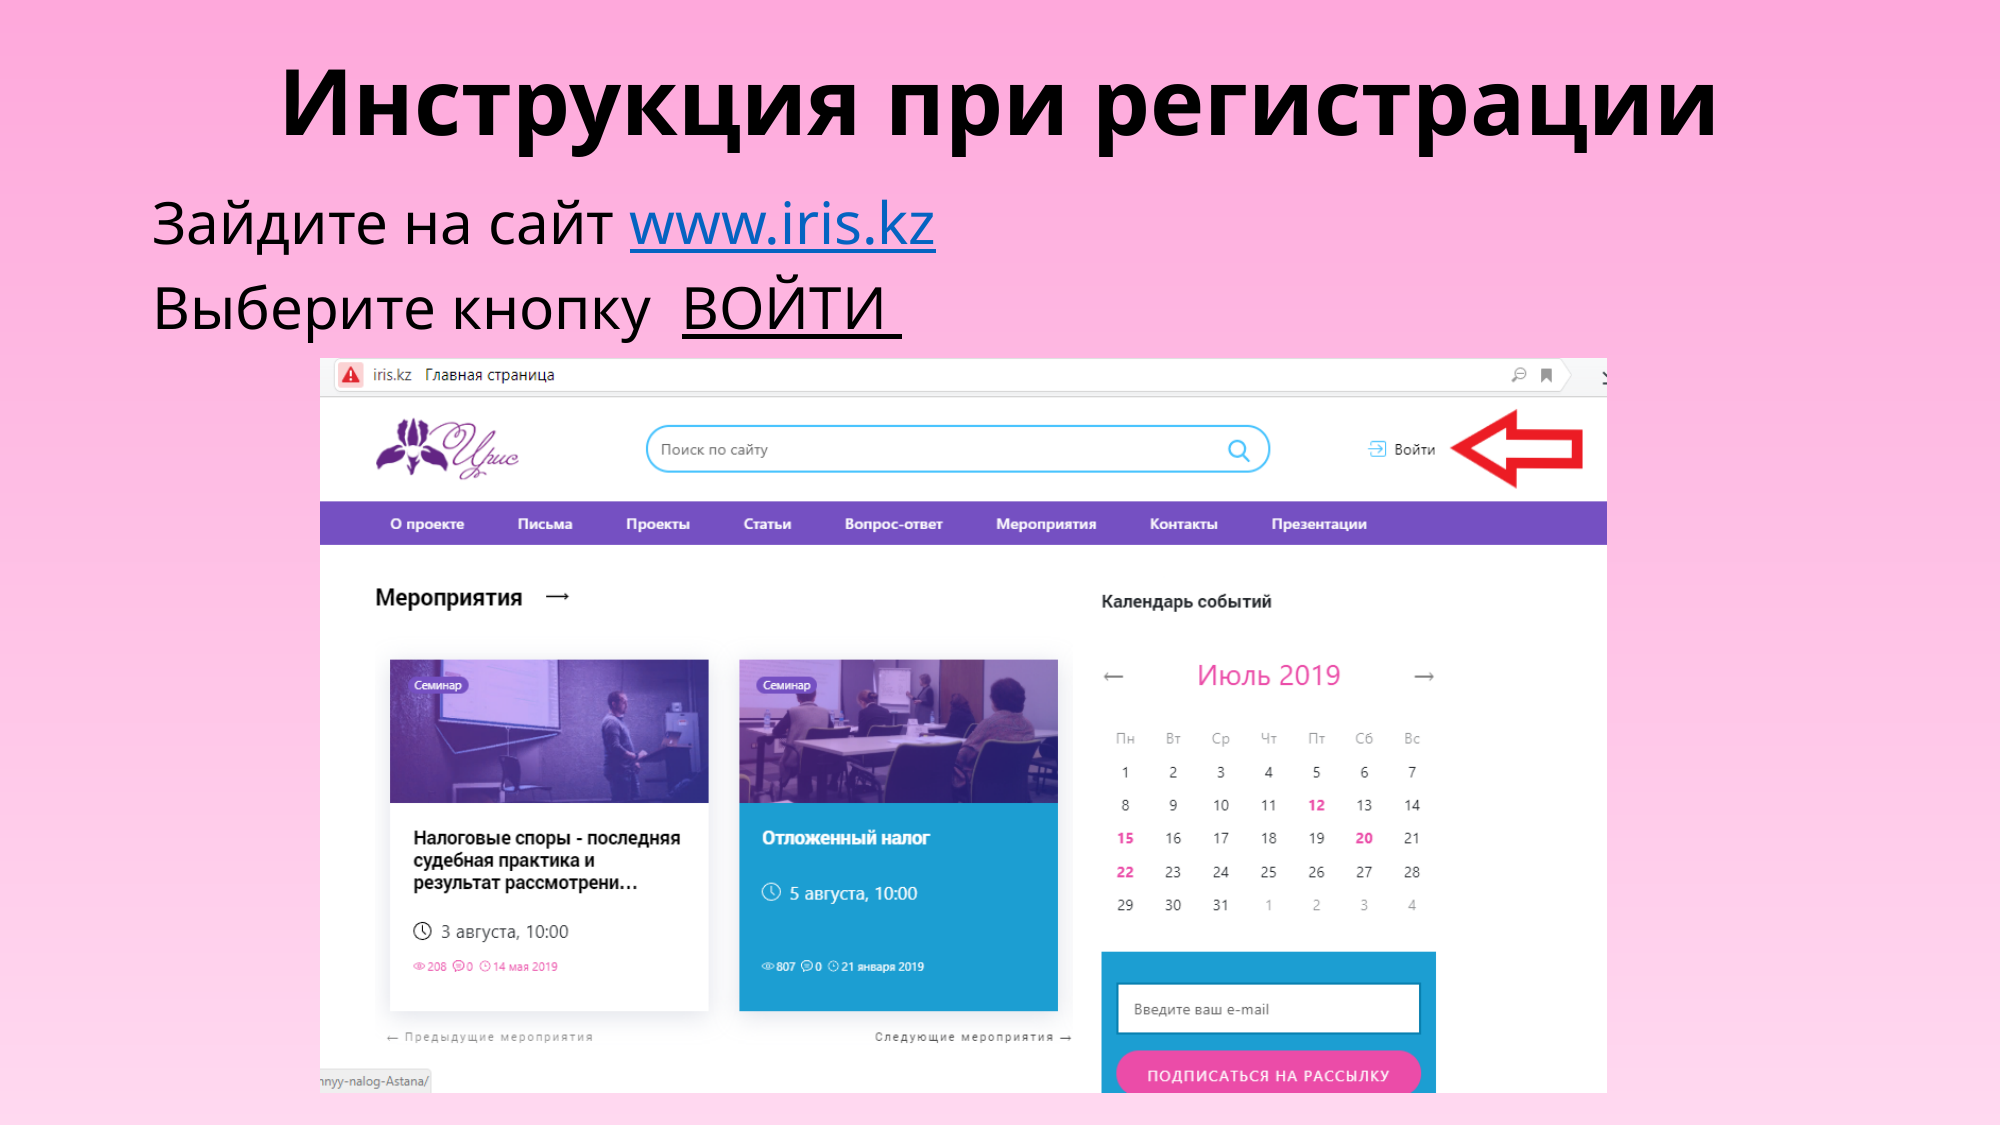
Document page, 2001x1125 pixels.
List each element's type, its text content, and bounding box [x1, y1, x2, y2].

list Зайдите на сайт www.iris.kz Выберите кнопку ВОЙТИ [137, 179, 1863, 1014]
title Инструкция при регистрации [137, 32, 1863, 179]
picture [320, 358, 1607, 1093]
